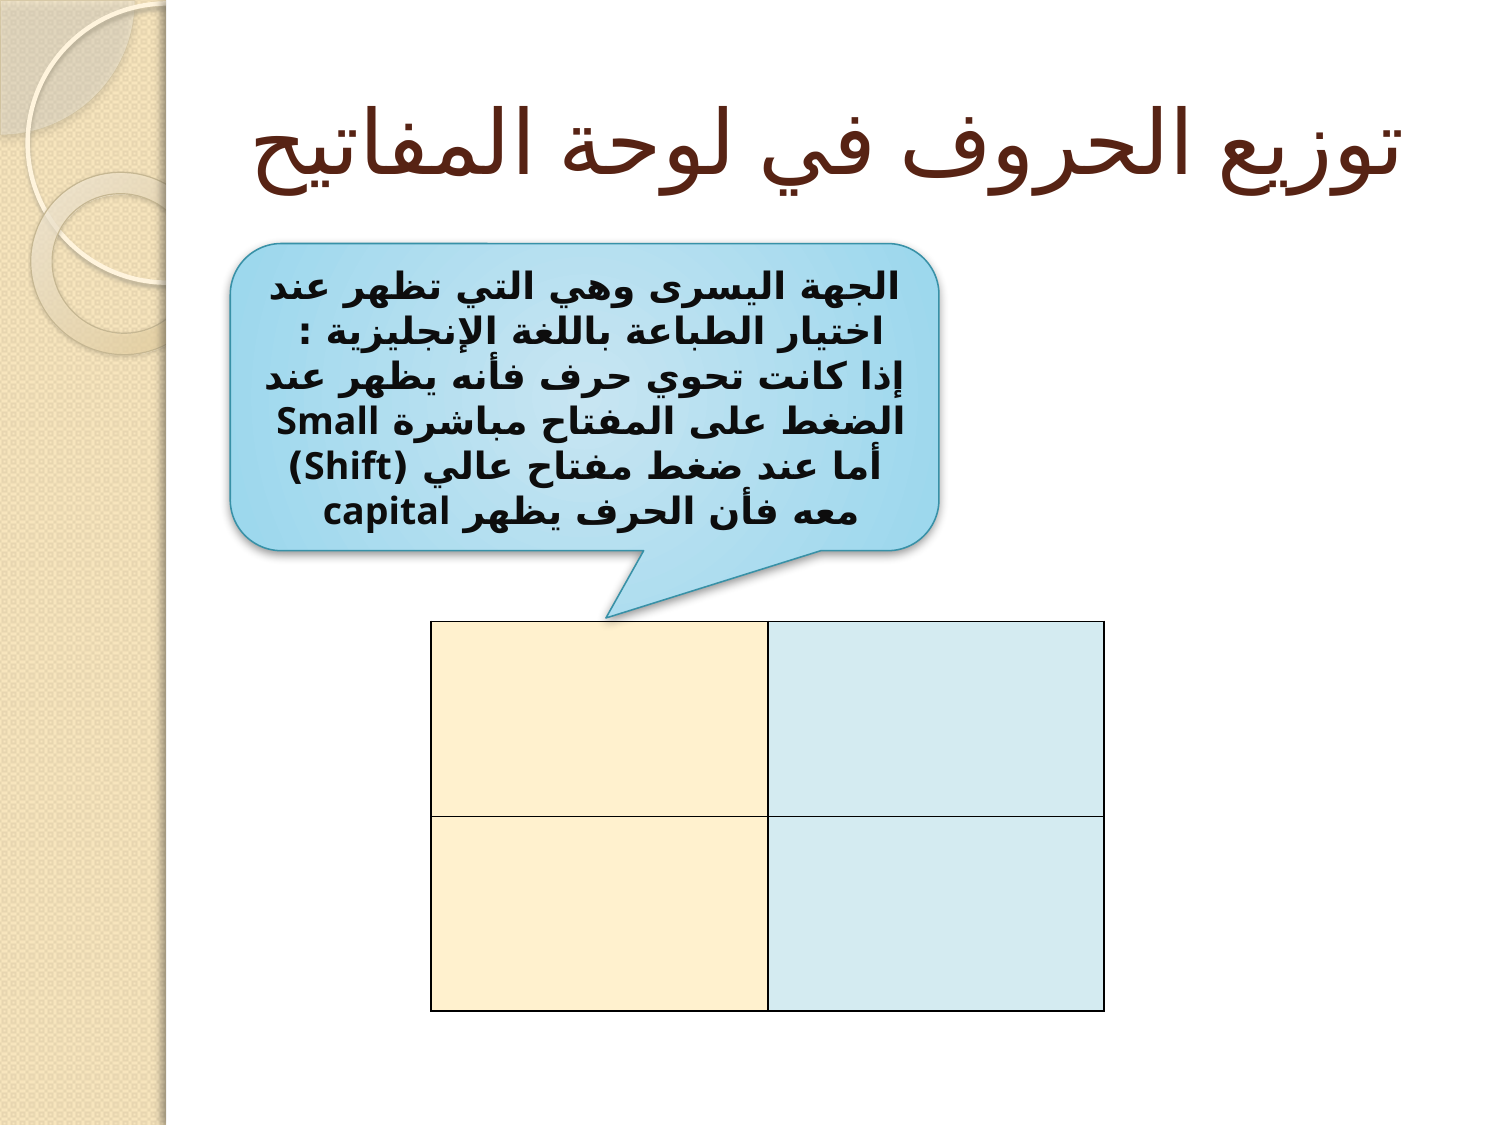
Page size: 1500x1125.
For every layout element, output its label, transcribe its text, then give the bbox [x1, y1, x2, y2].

table_header [769, 622, 1103, 816]
table_cell [769, 817, 1103, 1010]
text_box الجهة اليسرى وهي التي تظهر عند اختيار الطباعة باللغة الإنجليزية : إذا كانت تحوي حرف فأنه يظهر عند الضغط على المفتاح مباشرة Small أما عند ضغط مفتاح عالي (Shift) معه فأن الحرف يظهر capital [229, 242, 940, 619]
title توزيع الحروف في لوحة المفاتيح [235, 45, 1466, 233]
table_header [432, 622, 767, 816]
table_cell [432, 817, 767, 1010]
